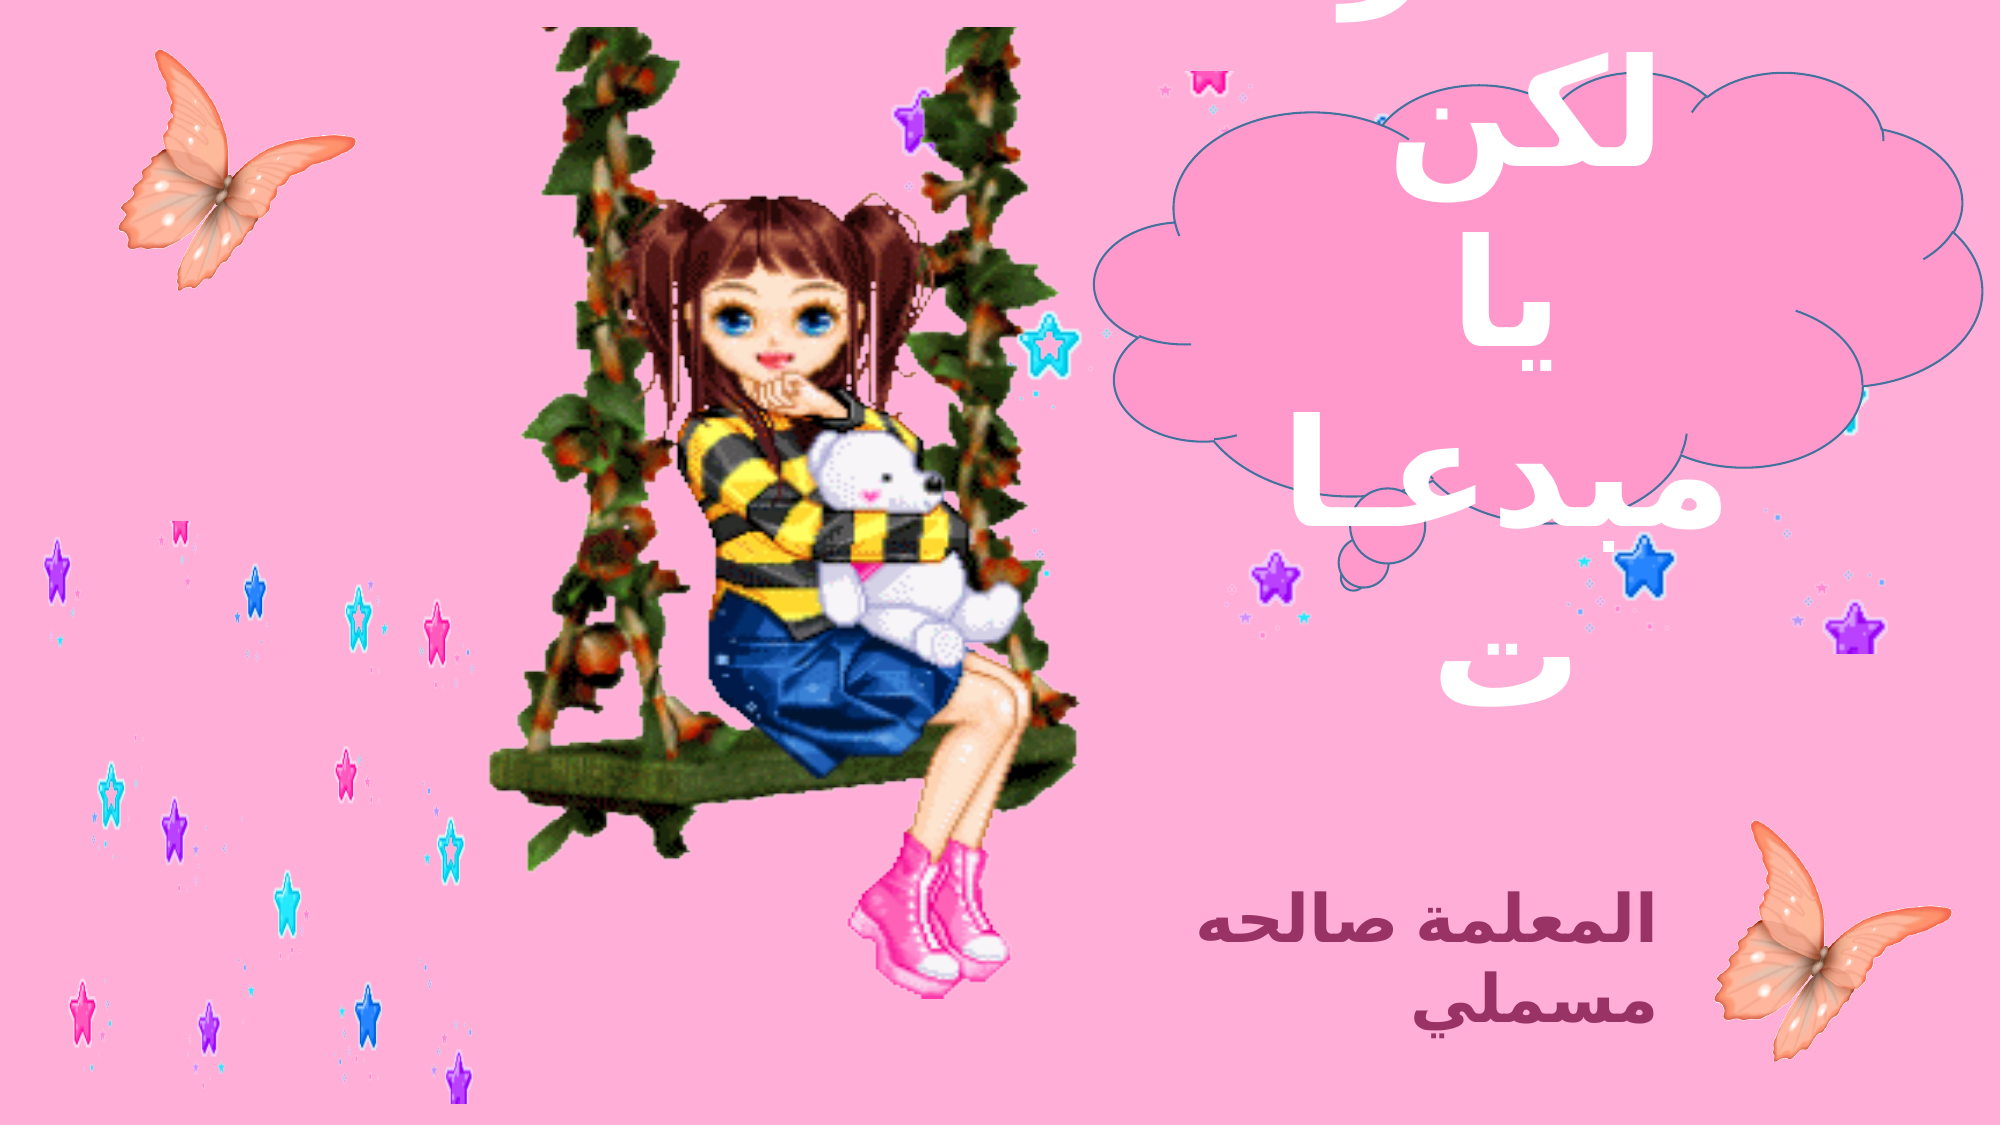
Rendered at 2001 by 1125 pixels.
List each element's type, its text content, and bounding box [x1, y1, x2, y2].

text_box المعلمة صالحه مسملي [1077, 868, 1674, 1043]
text_box شكـراً لكن يا مبدعـات [1928, 146, 1984, 369]
picture [1690, 798, 2000, 1068]
picture [32, 27, 1928, 1104]
